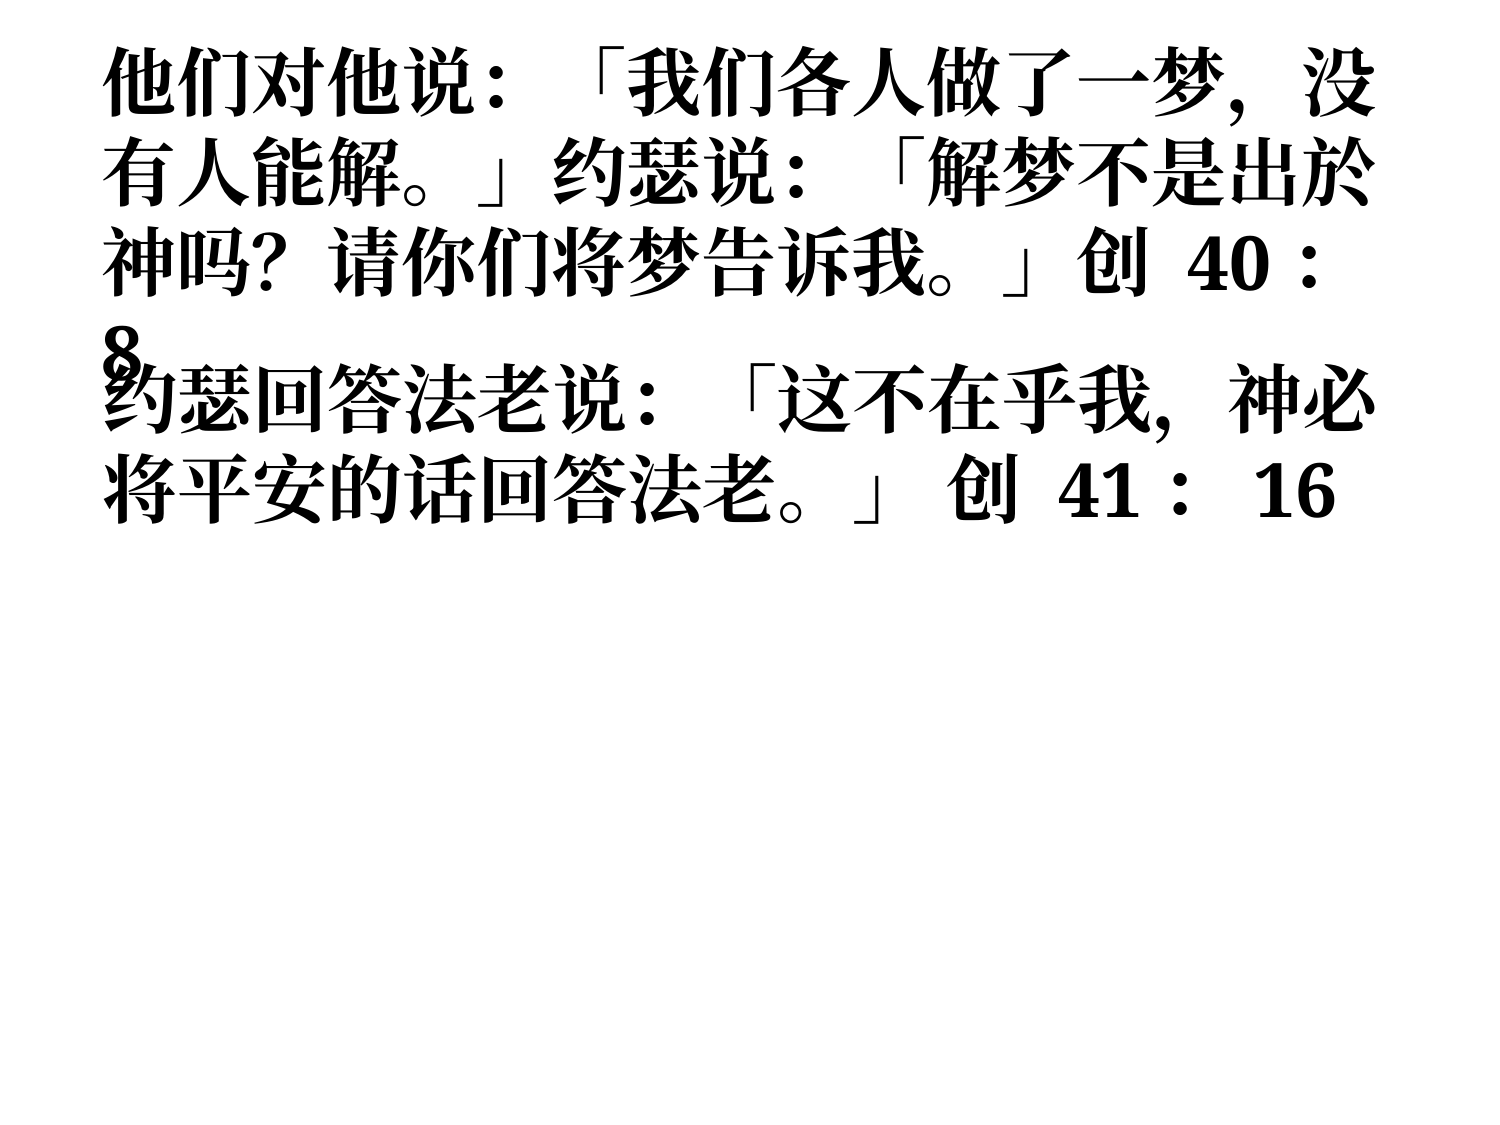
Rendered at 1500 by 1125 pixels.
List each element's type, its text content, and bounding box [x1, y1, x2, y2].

text_box 他们对他说：「我们各人做了一梦，没有人能解。」约瑟说：「解梦不是出於神吗？请你们将梦告诉我。」创 40：8 [86, 27, 1402, 403]
text_box 约瑟回答法老说：「这不在乎我，神必将平安的话回答法老。」 创 41：16 [88, 403, 1400, 540]
